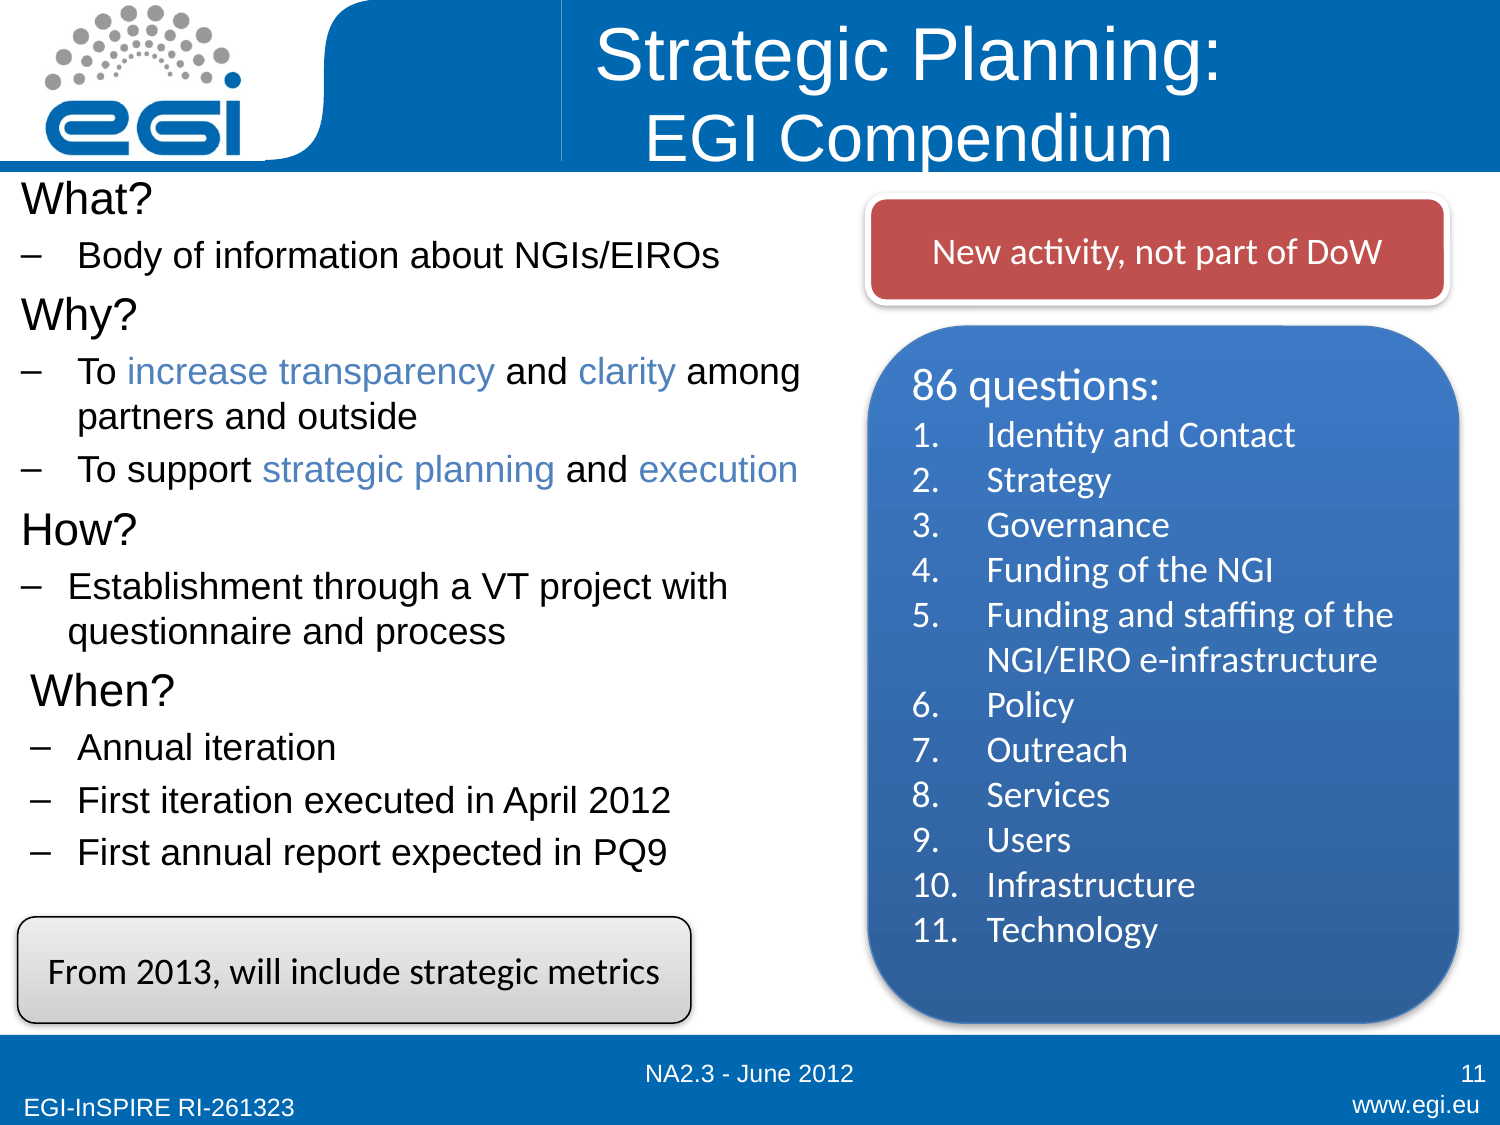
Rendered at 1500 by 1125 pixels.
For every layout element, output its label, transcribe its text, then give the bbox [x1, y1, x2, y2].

picture [0, 0, 265, 161]
text_box From 2013, will include strategic metrics [16, 916, 692, 1024]
title Strategic Planning: EGI Compendium [348, 19, 1471, 161]
text_box 86 questions: Identity and Contact Strategy Governance Funding of the NGI Funding and staffing of the NGI/EIRO e-infrastructure Policy Outreach Services Users Infrastructure Technology [867, 325, 1460, 1024]
text_box New activity, not part of DoW [864, 193, 1451, 306]
footer NA2.3 - June 2012 [512, 1042, 988, 1103]
list What? Body of information about NGIs/EIROs Why? To increase transparency and clarity among partners and outside To support strategic planning and execution How? Establishment through a VT project with questionnaire and process When? Annual iteration First iteration executed in April 2012 First annual report expected in PQ9 [5, 160, 845, 976]
slide_number 11 [1151, 1042, 1500, 1103]
